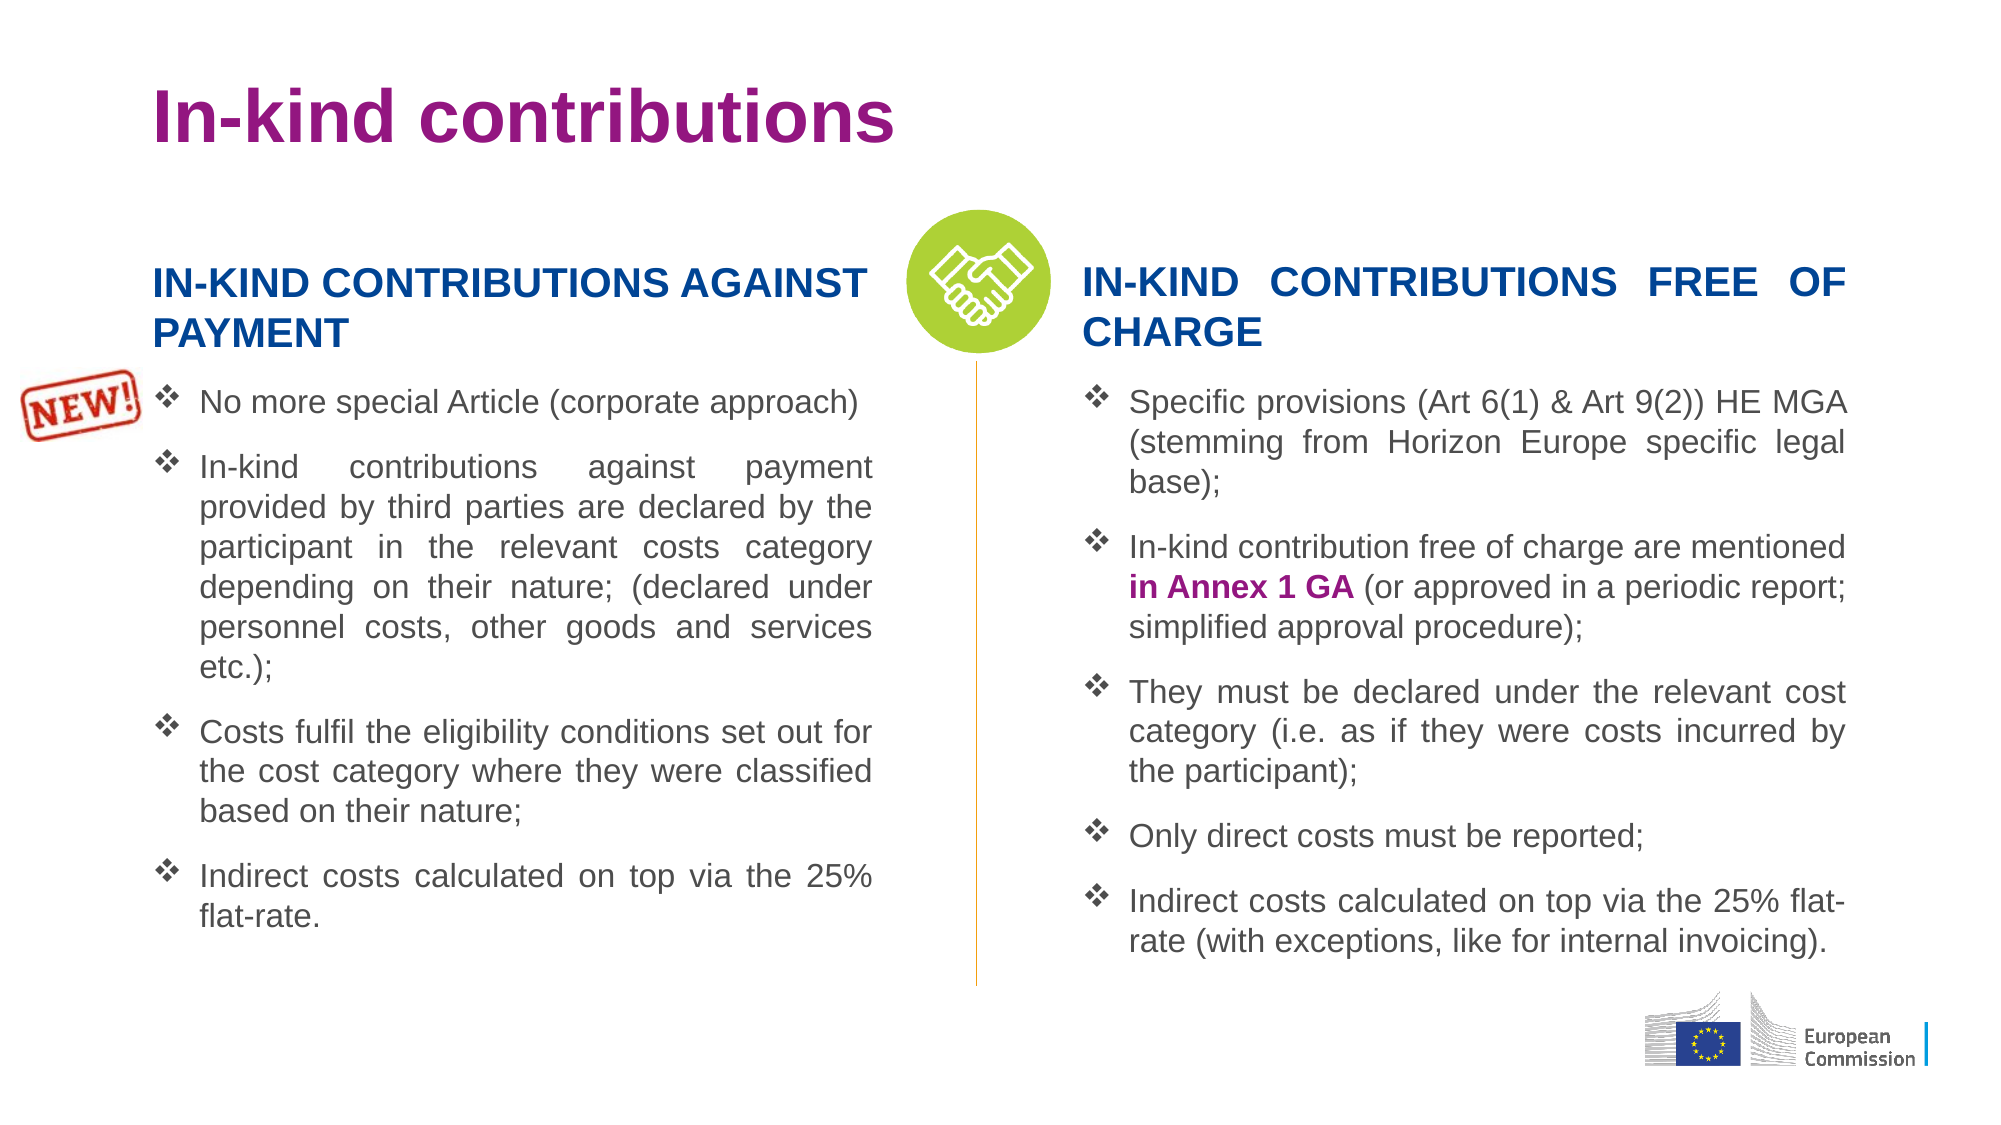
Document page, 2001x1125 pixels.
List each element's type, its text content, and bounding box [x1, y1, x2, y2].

picture [898, 201, 1059, 361]
title In-kind contributions [137, 0, 1863, 158]
list IN-KIND CONTRIBUTIONS AGAINST PAYMENT No more special Article (corporate approach) In-kind contributions against payment provided by third parties are declared by the participant in the relevant costs category depending on their nature; (declared under personnel costs, other goods and services etc.); Costs fulfil the eligibility conditions set out for the cost category where they were classified based on their nature; Indirect costs calculated on top via the 25% flat-rate. [137, 247, 889, 942]
text_box IN-KIND CONTRIBUTIONS FREE OF CHARGE Specific provisions (Art 6(1) & Art 9(2)) HE MGA (stemming from Horizon Europe specific legal base); In-kind contribution free of charge are mentioned in Annex 1 GA (or approved in a periodic report; simplified approval procedure); They must be declared under the relevant cost category (i.e. as if they were costs incurred by the participant); Only direct costs must be reported; Indirect costs calculated on top via the 25% flat-rate (with exceptions, like for internal invoicing). [1067, 247, 1862, 967]
picture [20, 367, 143, 442]
picture [1645, 991, 1928, 1066]
